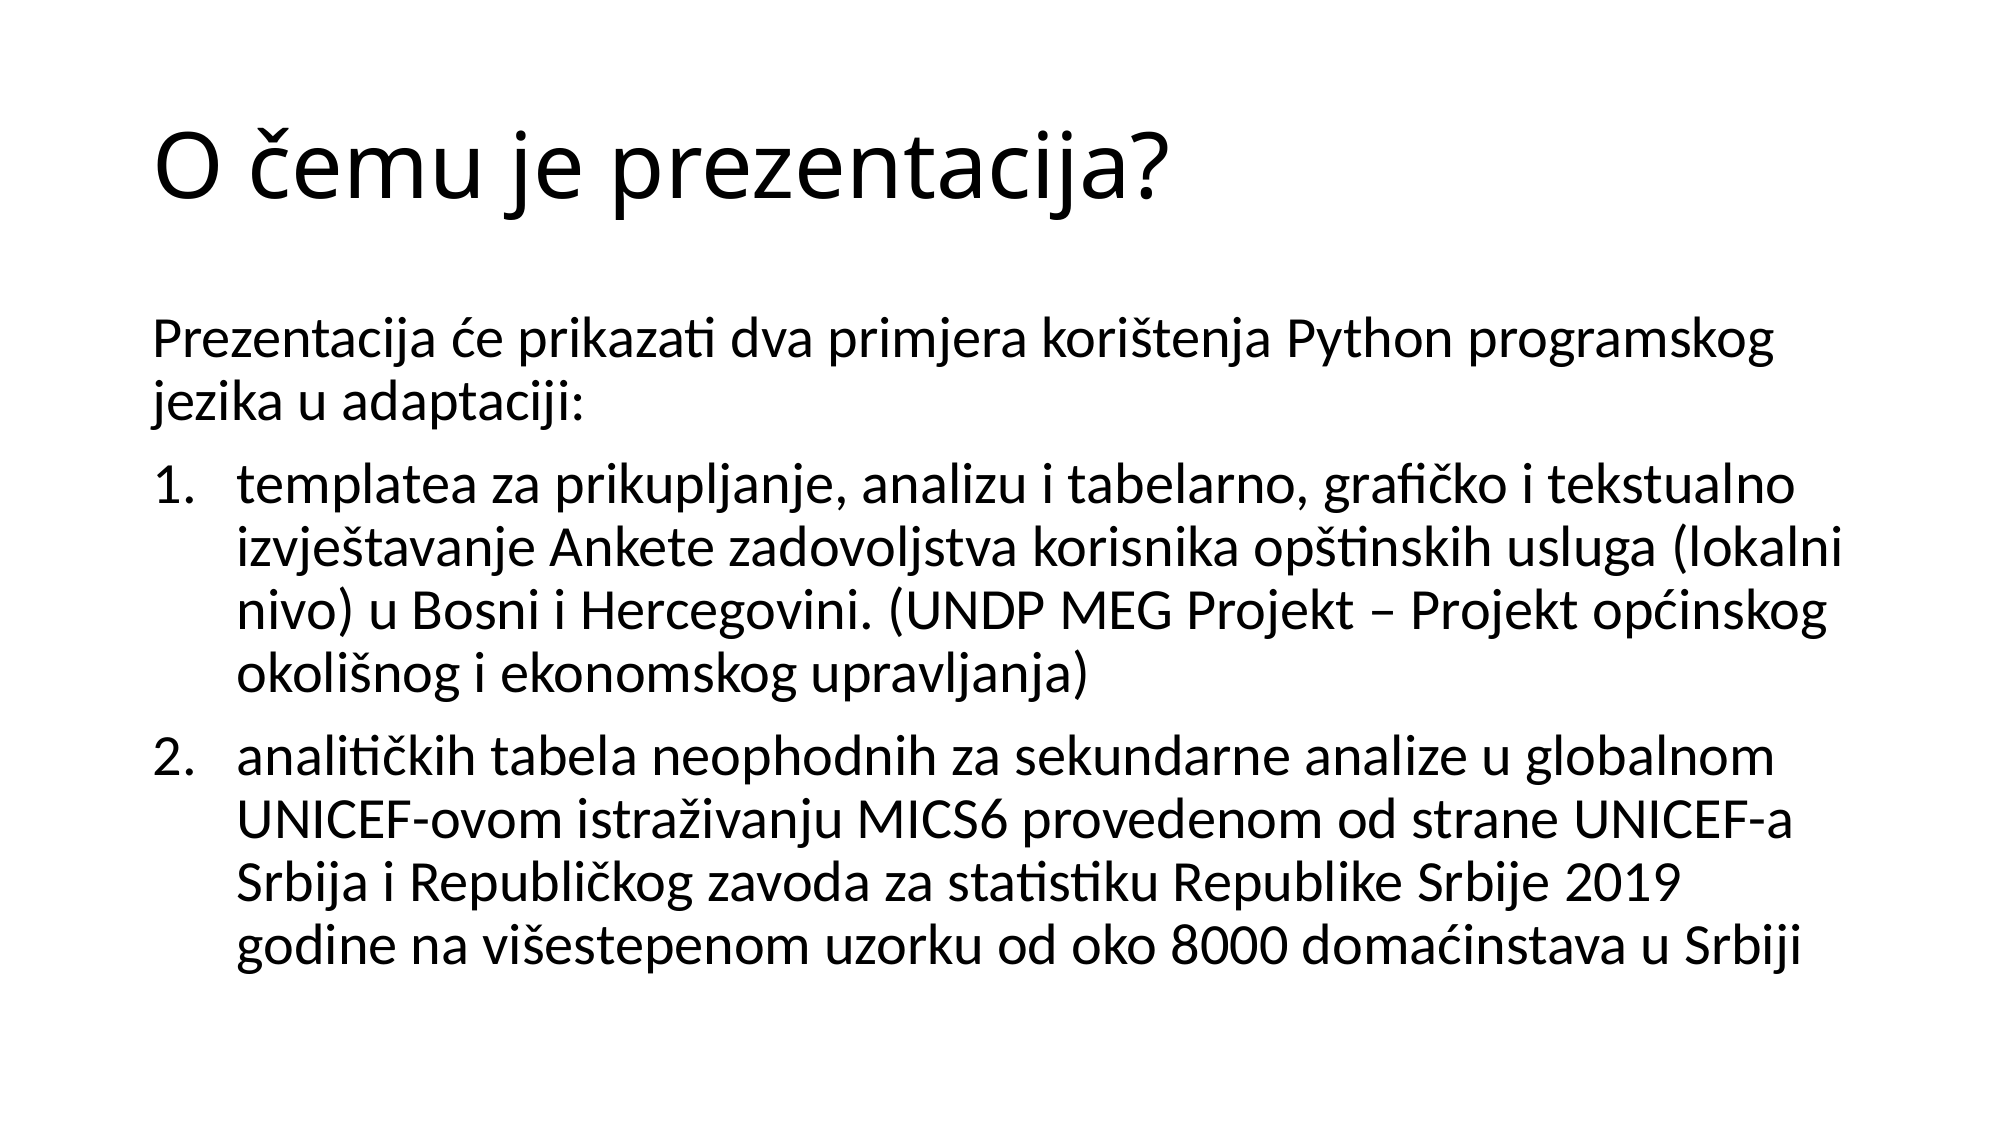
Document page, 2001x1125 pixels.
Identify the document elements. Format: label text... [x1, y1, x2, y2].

title O čemu je prezentacija? [137, 59, 1863, 278]
list Prezentacija će prikazati dva primjera korištenja Python programskog jezika u adaptaciji: templatea za prikupljanje, analizu i tabelarno, grafičko i tekstualno izvještavanje Ankete zadovoljstva korisnika opštinskih usluga (lokalni nivo) u Bosni i Hercegovini. (UNDP MEG Projekt – Projekt općinskog okolišnog i ekonomskog upravljanja) analitičkih tabela neophodnih za sekundarne analize u globalnom UNICEF-ovom istraživanju MICS6 provedenom od strane UNICEF-a Srbija i Republičkog zavoda za statistiku Republike Srbije 2019 godine na višestepenom uzorku od oko 8000 domaćinstava u Srbiji [137, 299, 1863, 1014]
